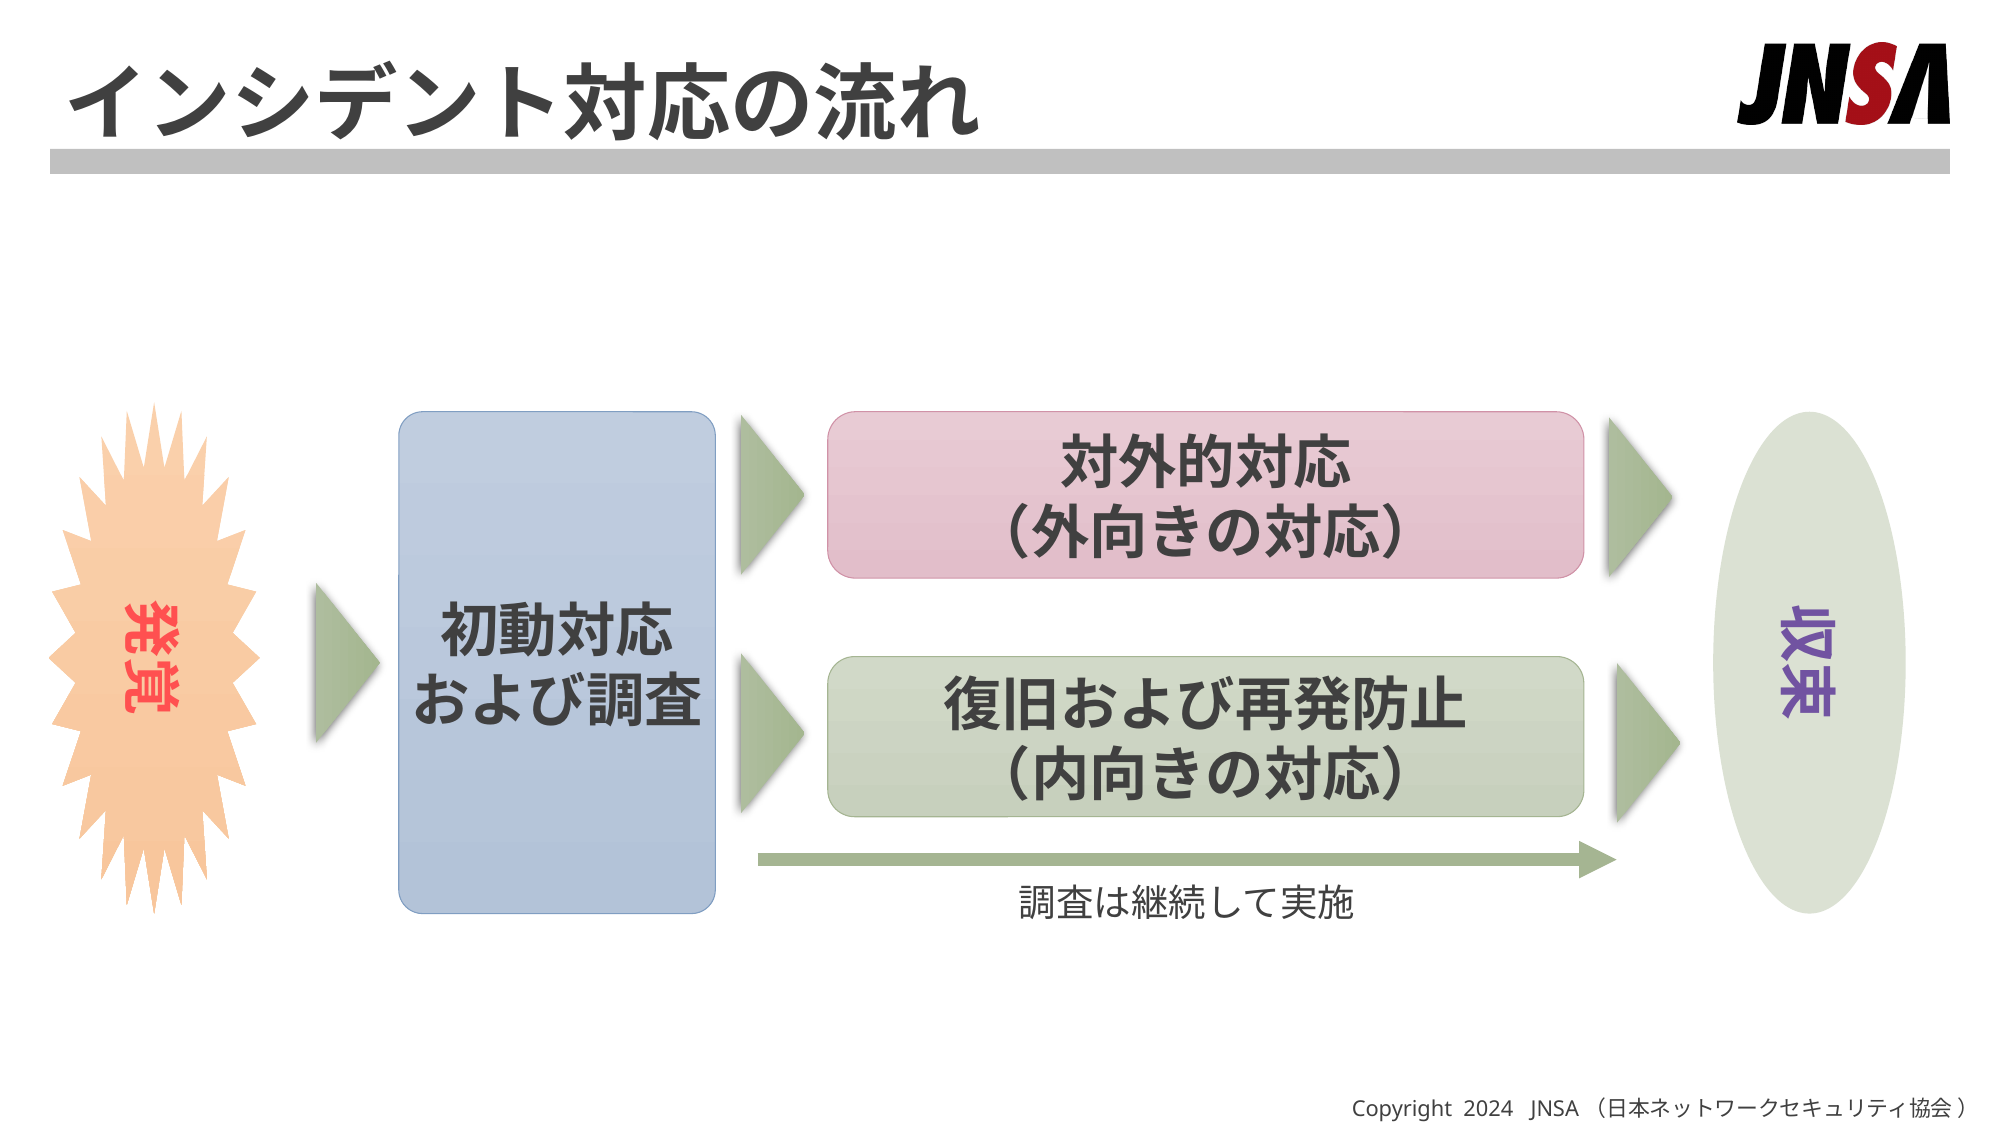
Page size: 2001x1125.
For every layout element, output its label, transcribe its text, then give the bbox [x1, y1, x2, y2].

picture [1737, 42, 1950, 125]
text_box [740, 653, 805, 814]
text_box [827, 411, 1584, 817]
footer Copyright 2024 JNSA（日本ネットワークセキュリティ協会 ​‌）​ [1214, 1087, 2000, 1125]
text_box 収束 [1712, 411, 1907, 915]
text_box [740, 414, 805, 575]
text_box [1616, 662, 1681, 824]
text_box 調査は継続して実施 [757, 871, 1617, 931]
text_box 初動対応 および調査 [398, 411, 716, 915]
text_box [315, 582, 380, 743]
text_box 発覚 [47, 402, 261, 914]
title インシデント対応の流れ [50, 42, 1669, 139]
text_box [1608, 417, 1673, 578]
